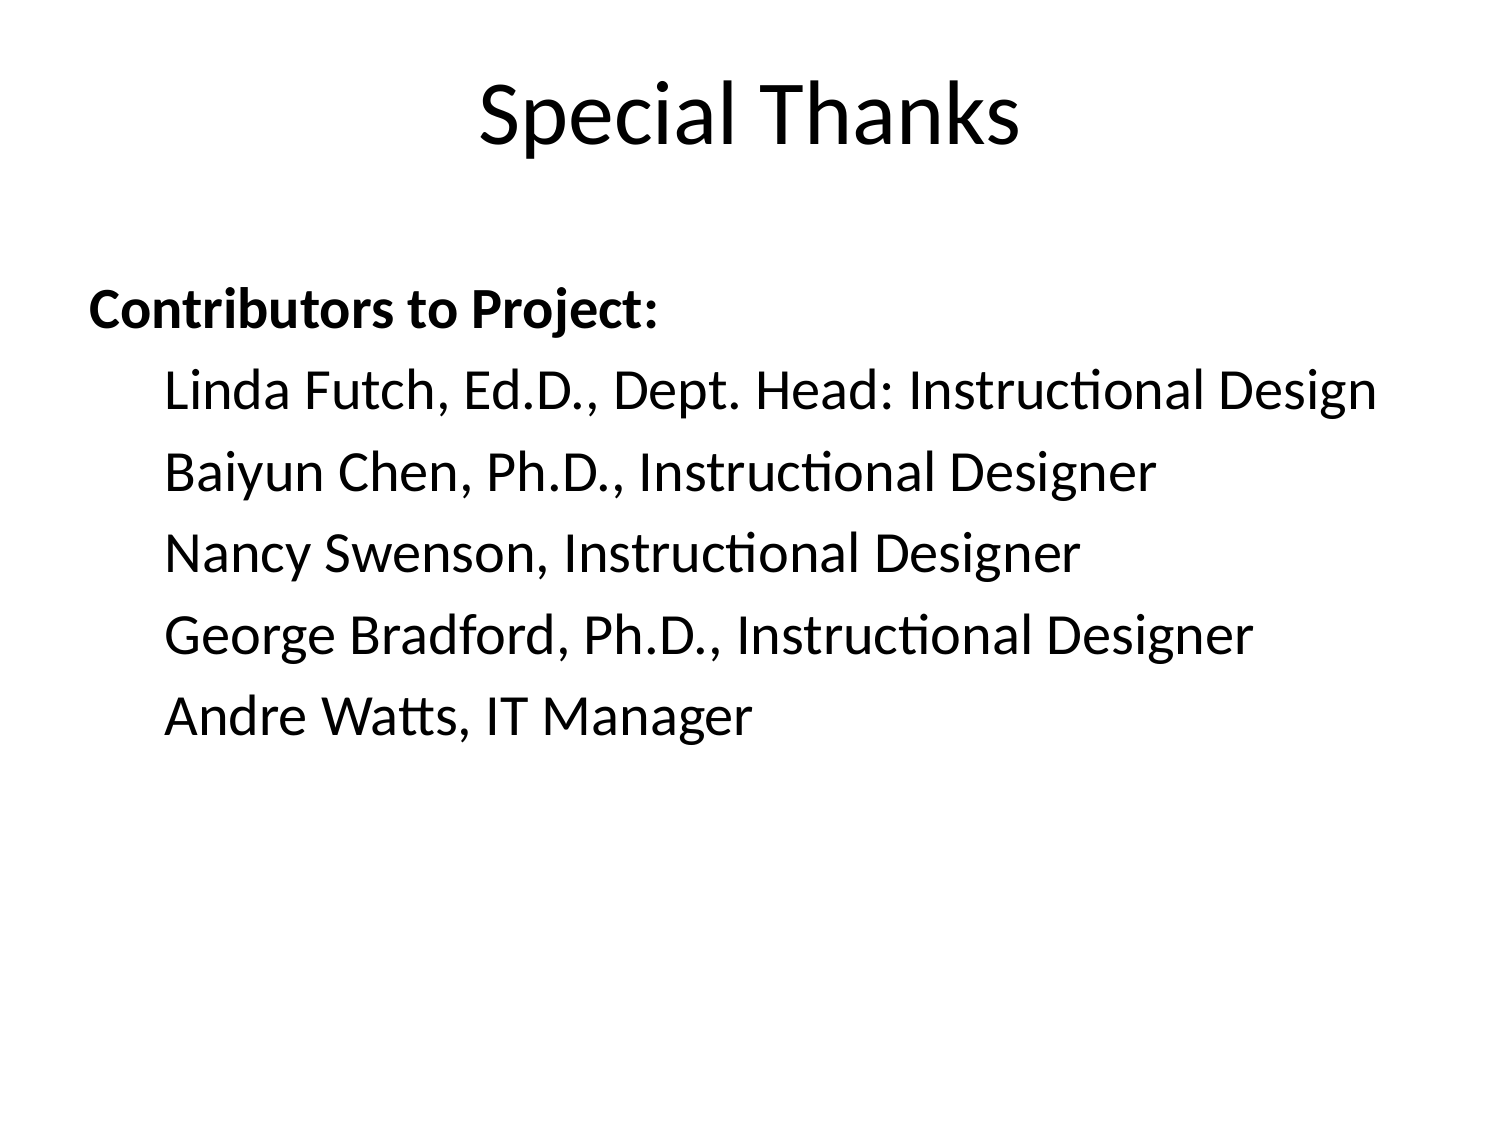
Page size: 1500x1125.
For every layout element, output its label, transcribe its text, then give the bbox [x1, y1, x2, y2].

title Special Thanks [75, 45, 1425, 233]
list Contributors to Project: Linda Futch, Ed.D., Dept. Head: Instructional Design Baiyun Chen, Ph.D., Instructional Designer Nancy Swenson, Instructional Designer George Bradford, Ph.D., Instructional Designer Andre Watts, IT Manager [75, 262, 1463, 1050]
